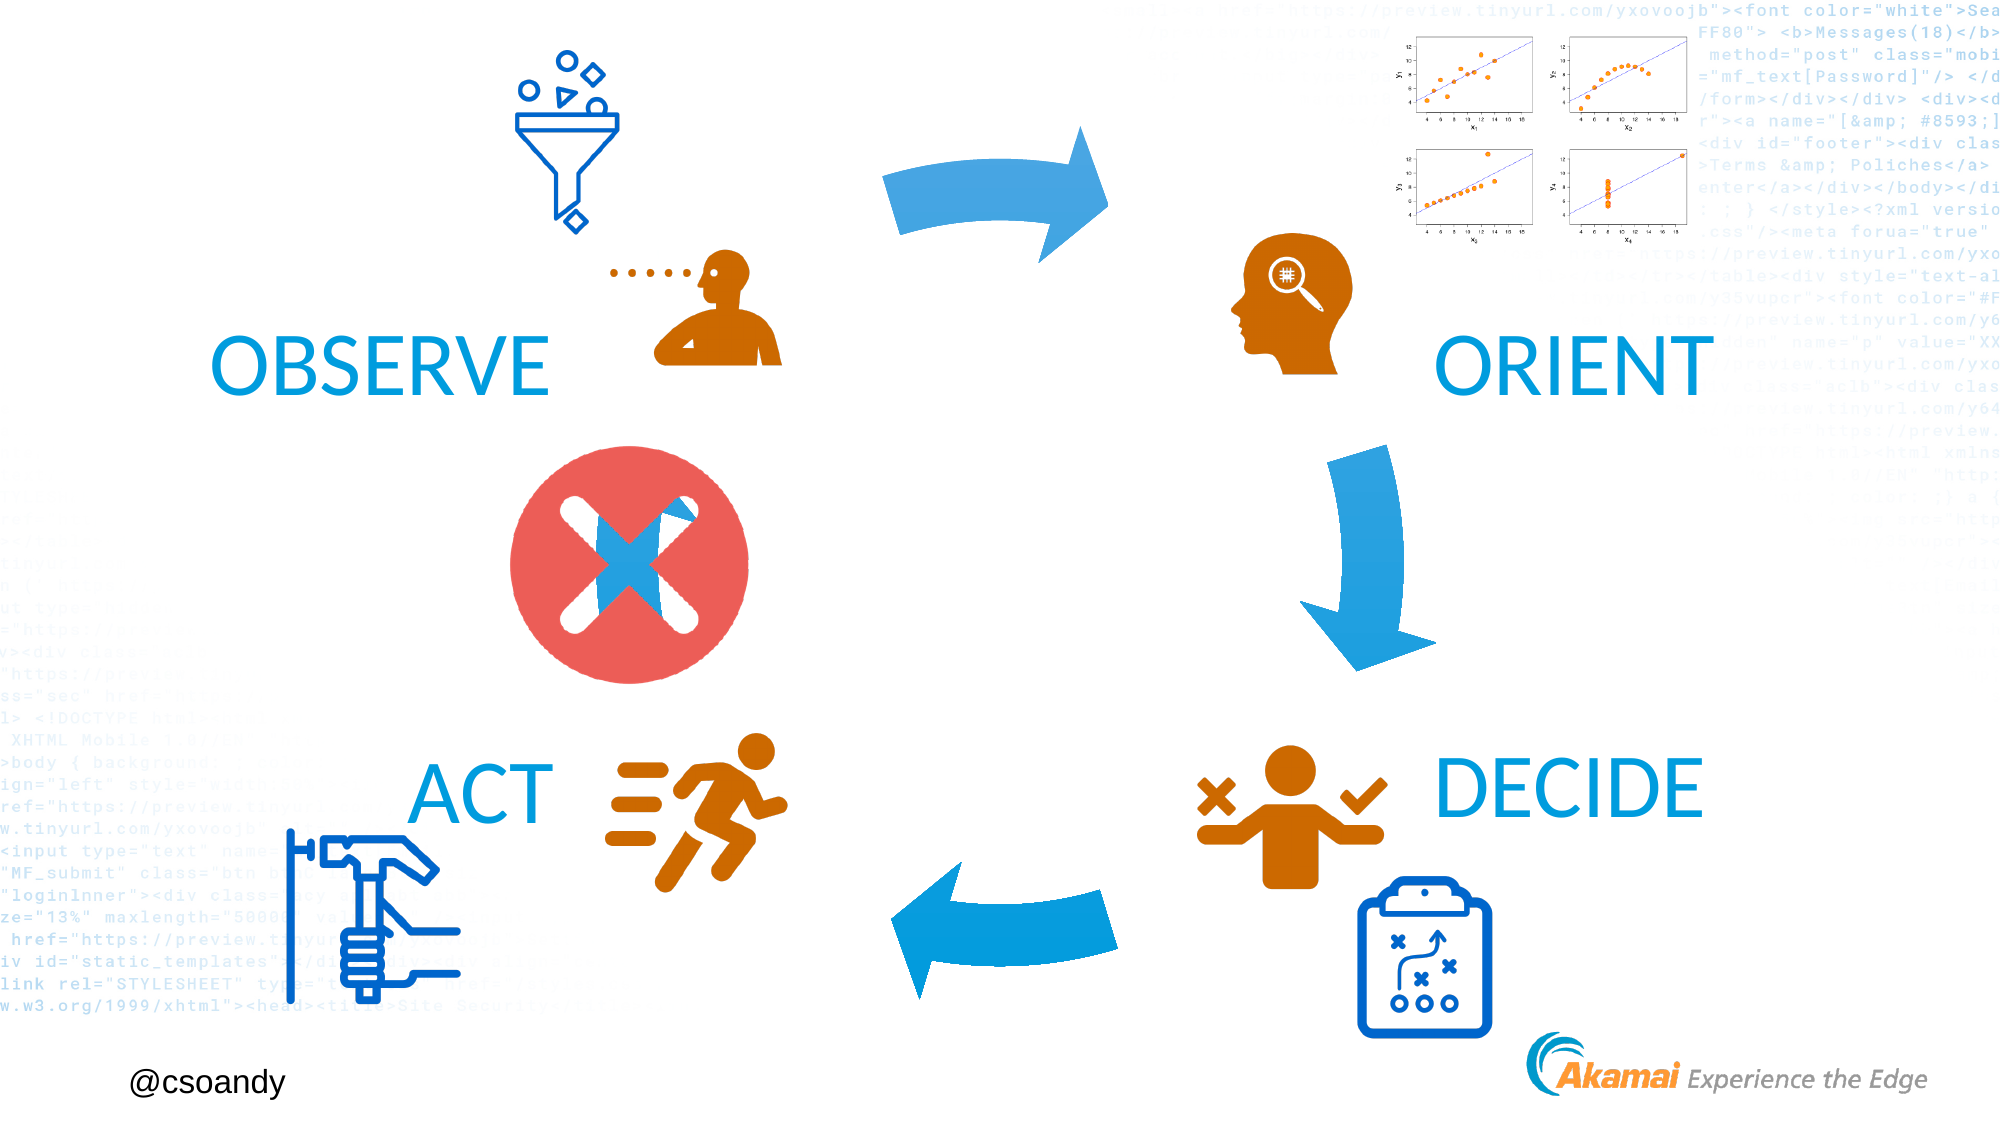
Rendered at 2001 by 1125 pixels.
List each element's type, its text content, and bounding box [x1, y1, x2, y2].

text_box OBSERVE [127, 295, 333, 421]
text_box ORIENT [1667, 295, 1858, 421]
picture [0, 0, 2000, 1106]
text_box DECIDE [1667, 718, 1858, 844]
text_box ACT [129, 724, 333, 850]
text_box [333, 117, 1667, 1007]
